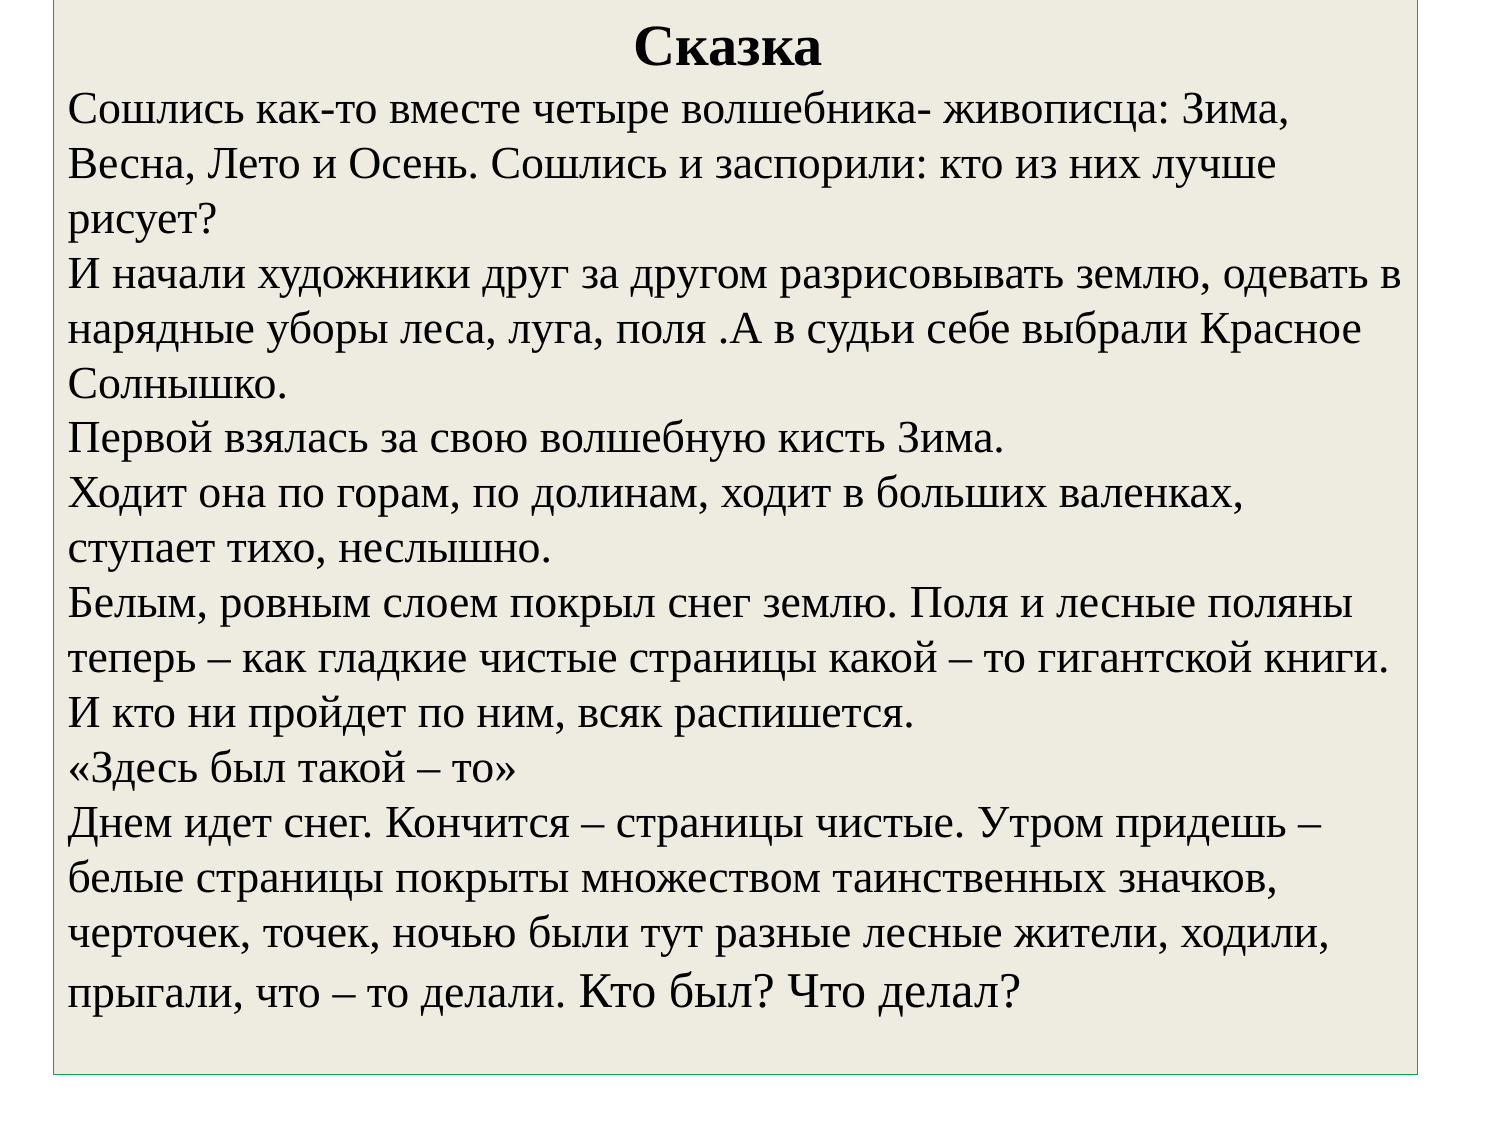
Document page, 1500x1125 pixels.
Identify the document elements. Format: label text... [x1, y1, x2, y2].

text_box Сказка Сошлись как-то вместе четыре волшебника- живописца: Зима, Весна, Лето и Осень. Сошлись и заспорили: кто из них лучше рисует? И начали художники друг за другом разрисовывать землю, одевать в нарядные уборы леса, луга, поля .А в судьи себе выбрали Красное Солнышко. Первой взялась за свою волшебную кисть Зима. Ходит она по горам, по долинам, ходит в больших валенках, ступает тихо, неслышно. Белым, ровным слоем покрыл снег землю. Поля и лесные поляны теперь – как гладкие чистые страницы какой – то гигантской книги. И кто ни пройдет по ним, всяк распишется. «Здесь был такой – то» Днем идет снег. Кончится – страницы чистые. Утром придешь – белые страницы покрыты множеством таинственных значков, черточек, точек, ночью были тут разные лесные жители, ходили, прыгали, что – то делали. Кто был? Что делал? [53, 0, 1418, 1075]
